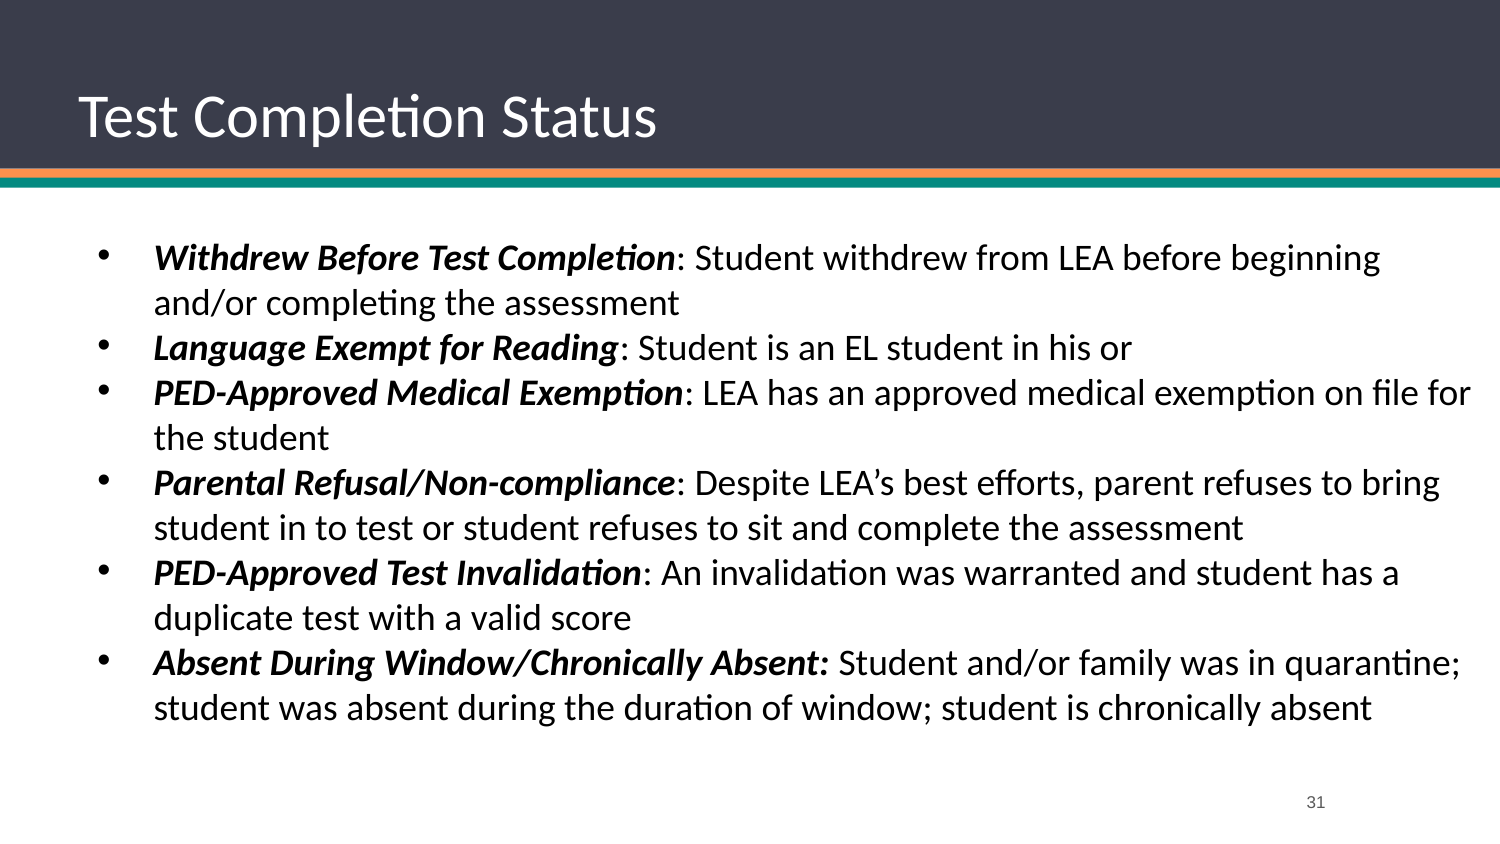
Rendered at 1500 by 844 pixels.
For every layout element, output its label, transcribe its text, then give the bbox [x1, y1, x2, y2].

slide_number 31 [1171, 784, 1341, 819]
title Test Completion Status [63, 31, 1341, 159]
list Withdrew Before Test Completion: Student withdrew from LEA before beginning and/or completing the assessment Language Exempt for Reading: Student is an EL student in his or PED-Approved Medical Exemption: LEA has an approved medical exemption on file for the student Parental Refusal/Non-compliance: Despite LEA’s best efforts, parent refuses to bring student in to test or student refuses to sit and complete the assessment PED-Approved Test Invalidation: An invalidation was warranted and student has a duplicate test with a valid score Absent During Window/Chronically Absent: Student and/or family was in quarantine; student was absent during the duration of window; student is chronically absent [63, 225, 1492, 760]
